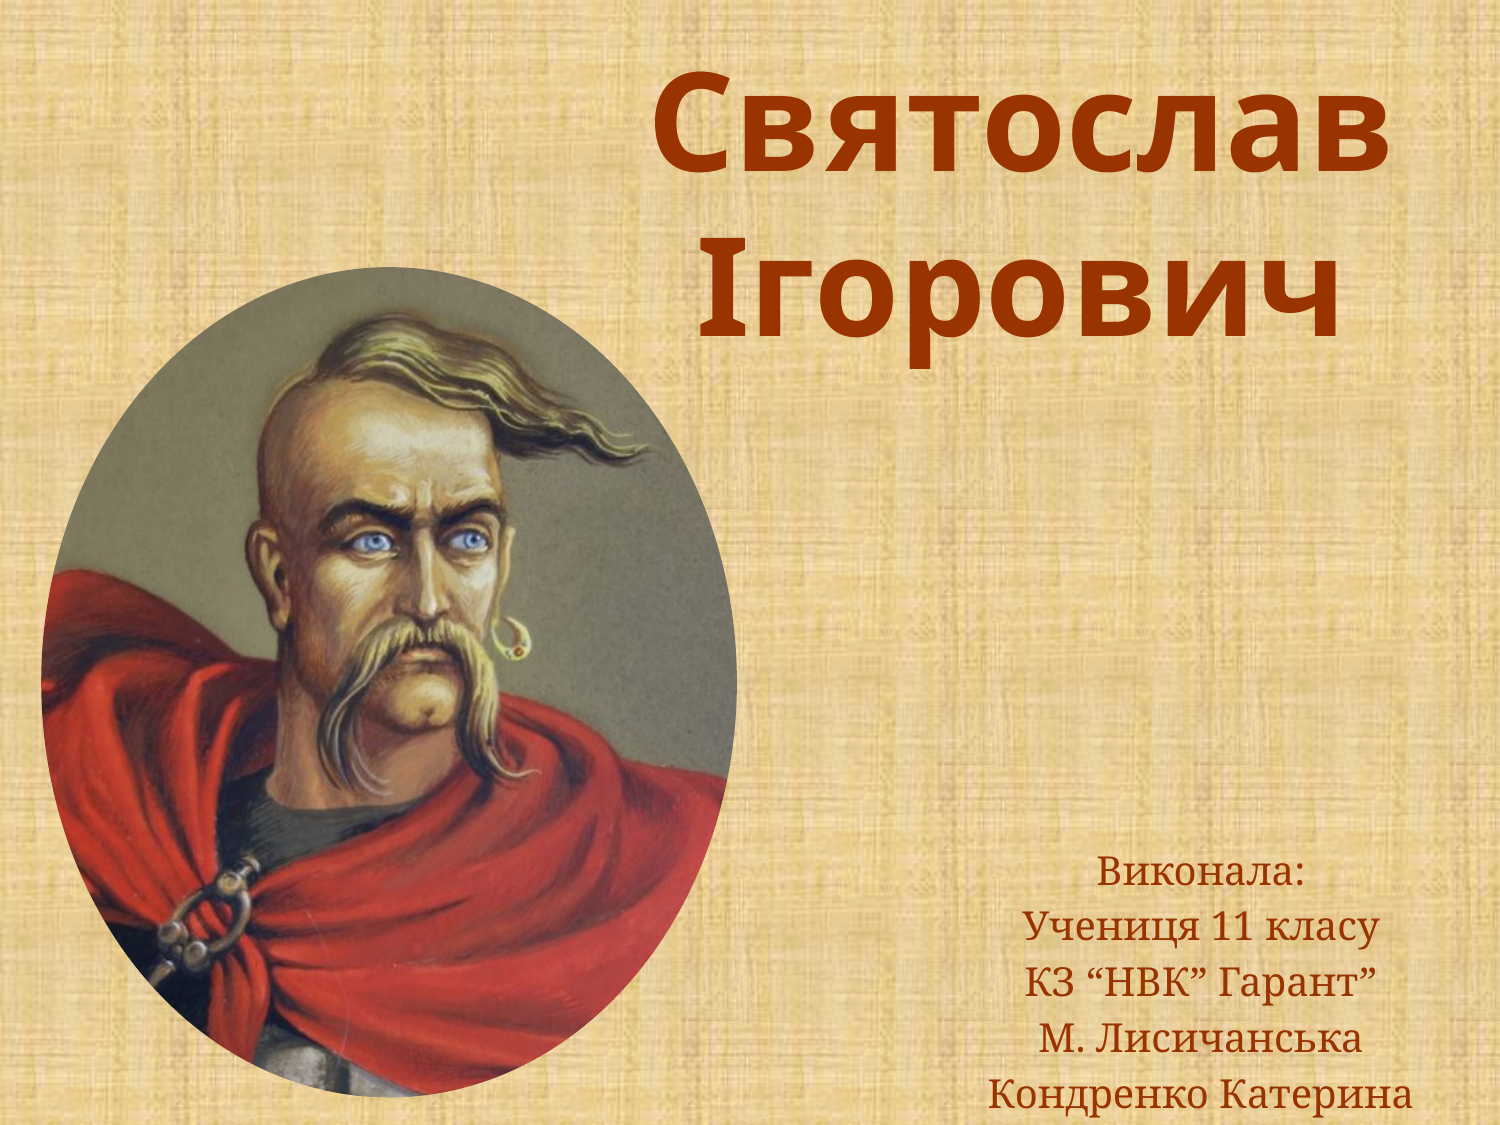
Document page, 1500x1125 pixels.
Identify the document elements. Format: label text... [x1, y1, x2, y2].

picture [0, 0, 1500, 1125]
title Святослав Ігорович [608, 0, 1436, 398]
subtitle Виконала: Учениця 11 класу КЗ “НВК” Гарант” М. Лисичанська Кондренко Катерина [938, 837, 1464, 1125]
